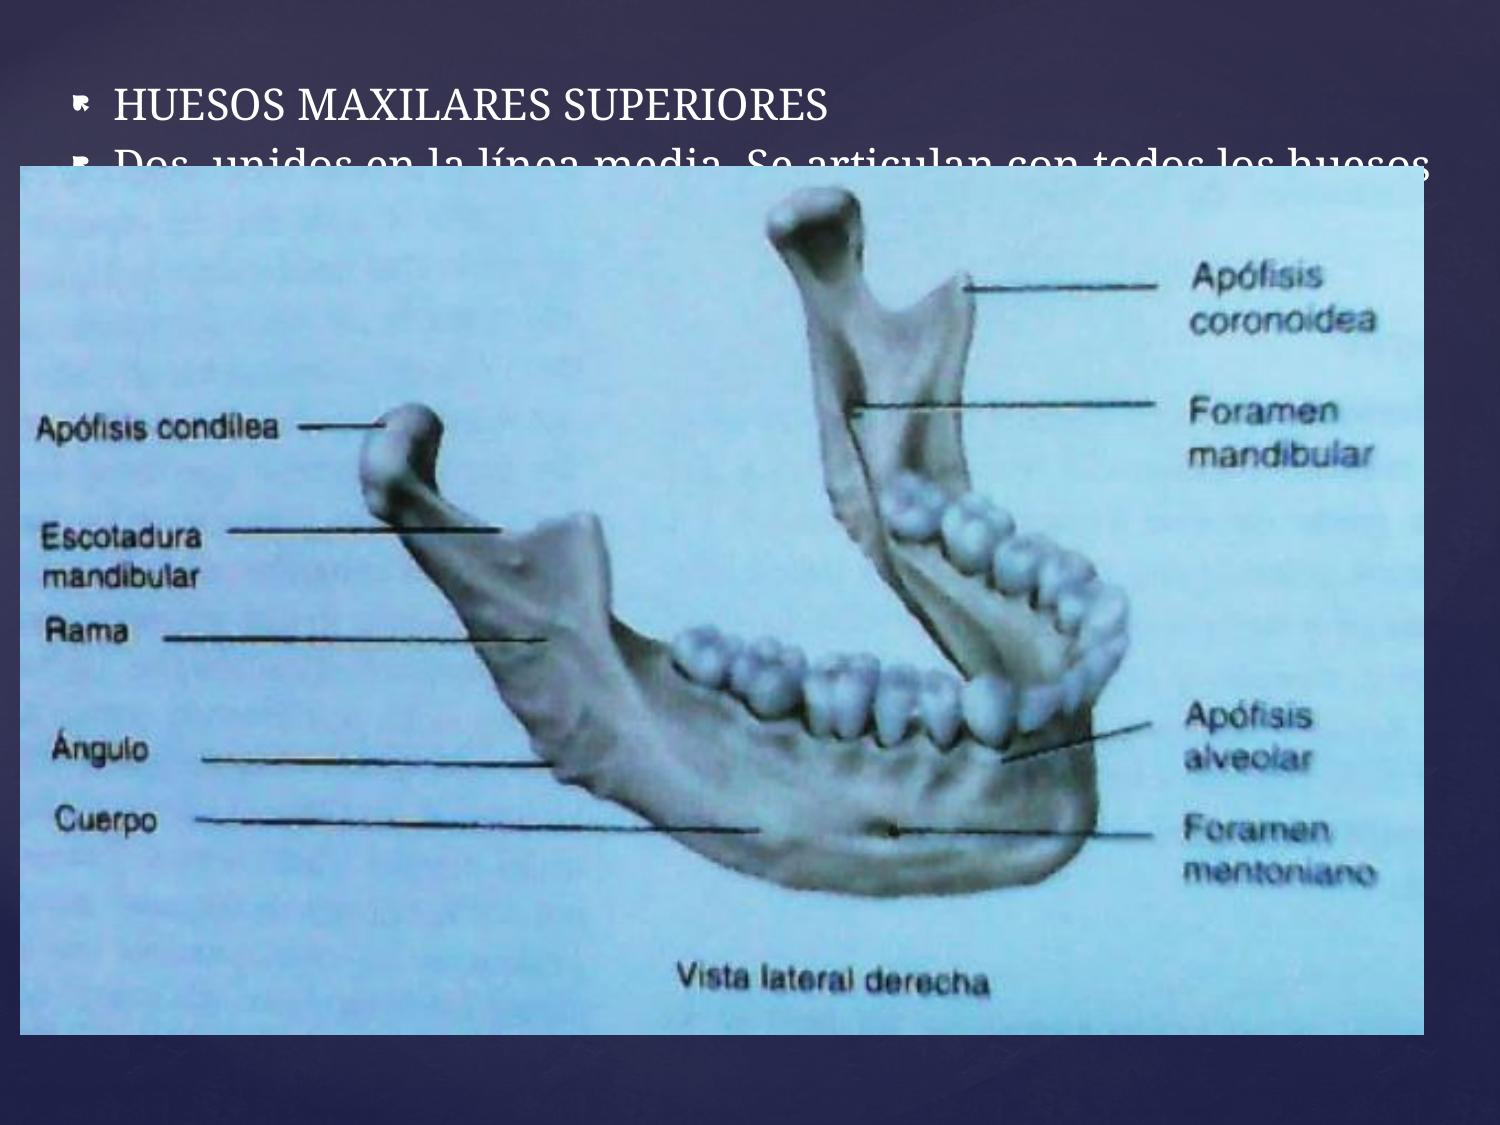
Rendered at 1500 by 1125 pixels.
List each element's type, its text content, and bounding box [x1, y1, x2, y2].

list HUESOS MAXILARES SUPERIORES Dos, unidos en la línea media. Se articulan con todos los huesos de la cara, excepto el maxilar inferior. Sus apófisis palatinas forman el paladar duro. Contiene alveolos para los dientes superiores. HUESO MAXILAR INFERIOR Hueso más grande y fuerte de la cara. Único hueso móvil de la cara. Cuerpo: parte curva y horizontal. Ramas: perpendiculares. Ángulo: la rama se une al cuerpo. Apófisis condílea: forma la articulación. Apófisis coronoidea: se inserta el músculo temporal. Apófisis alveolares: arco con alveolos para dientes. Foramen mentoniano y mandibular. [53, 112, 1447, 1047]
picture [19, 165, 1424, 1035]
